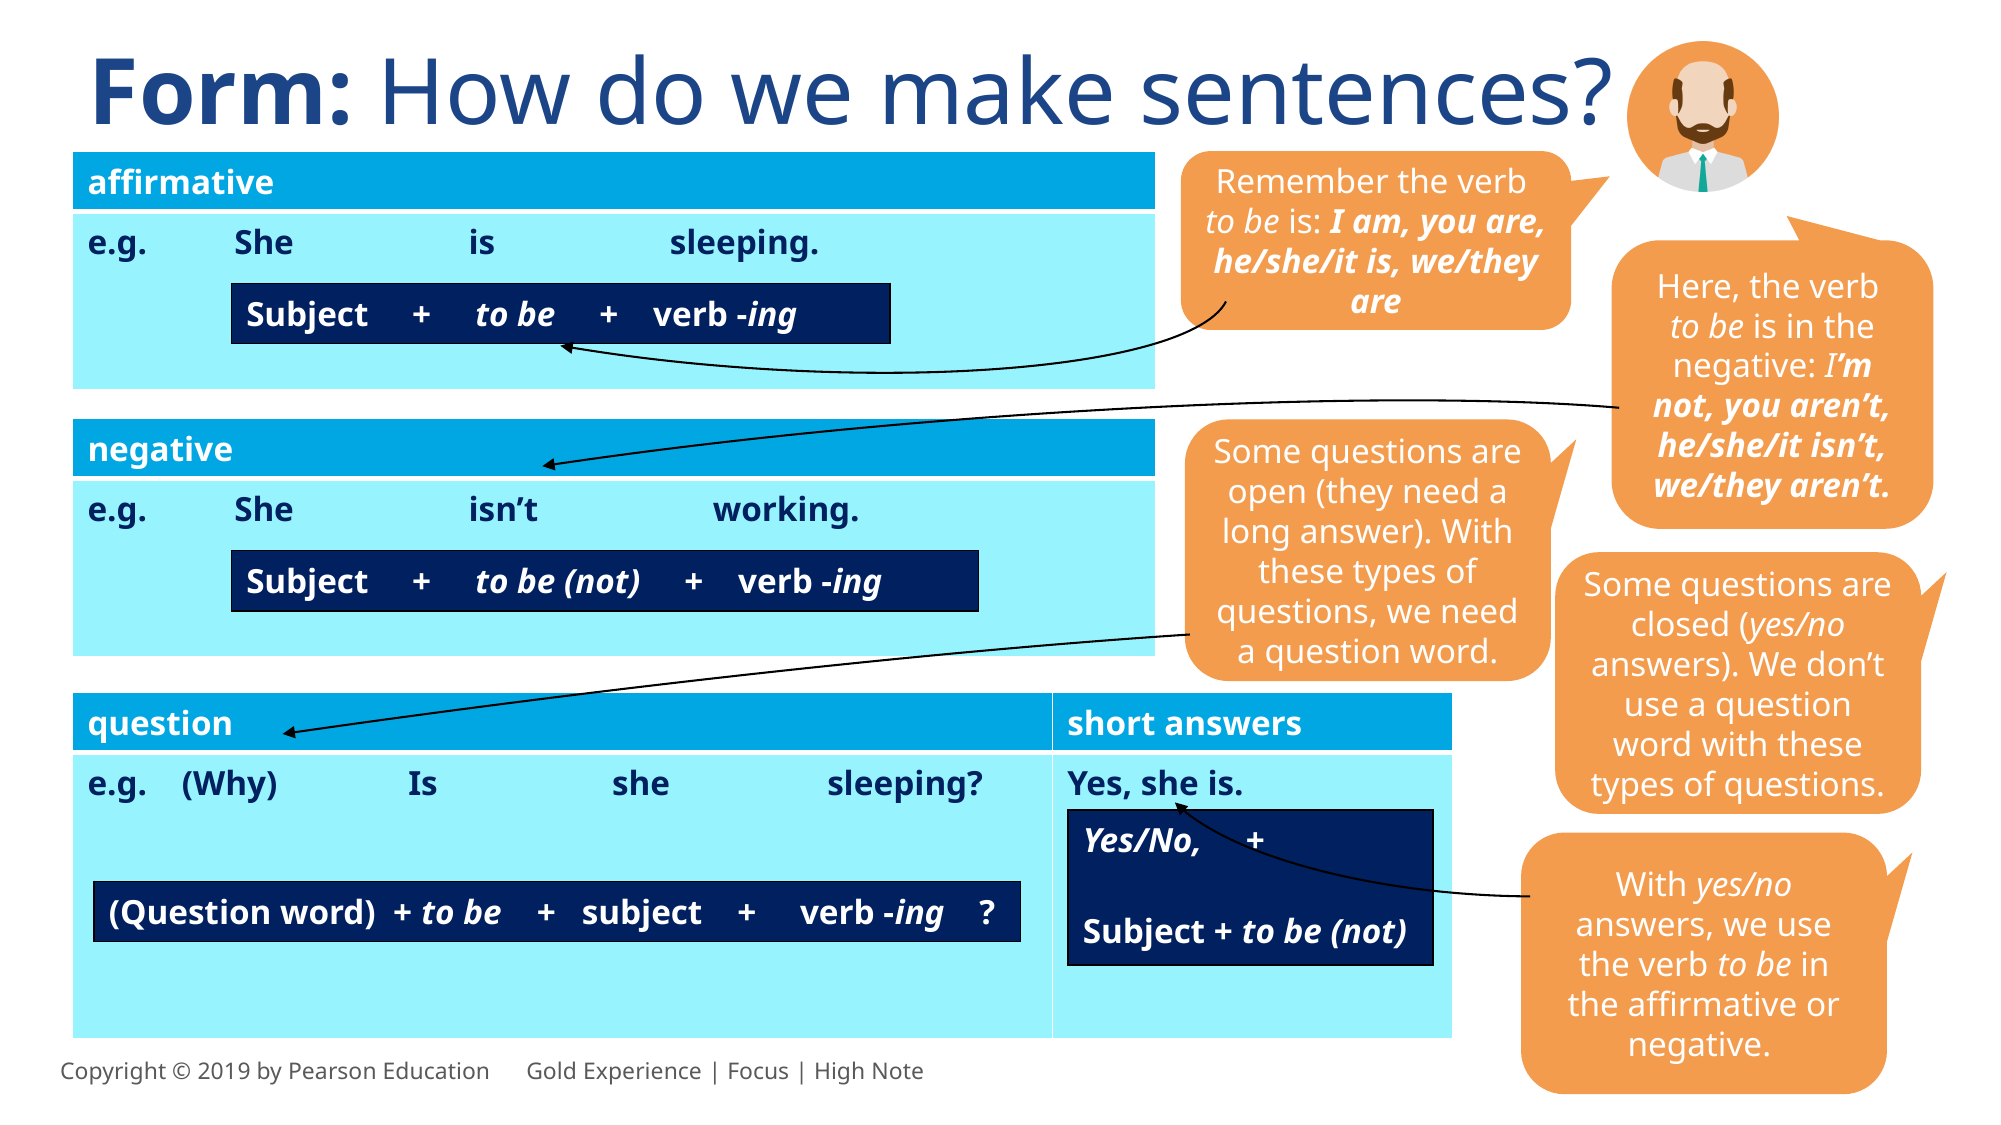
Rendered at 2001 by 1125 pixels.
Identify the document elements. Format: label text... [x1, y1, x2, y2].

table_cell e.g. She isn’t working. [73, 481, 1155, 656]
text_box [560, 257, 1227, 373]
table_header Subject + to be + verb -ing [232, 284, 692, 343]
table_header Subject + to be (not) + verb -ing [232, 551, 978, 610]
text_box [542, 400, 1620, 509]
text_box Some questions are open (they need a long answer). With these types of questions, we need a question word. [1184, 419, 1577, 682]
table_header question [687, 693, 1052, 750]
table_header Yes/No, + Subject + to be (not) [1069, 811, 1432, 964]
text_box Remember the verb to be is: I am, you are, he/she/it is, we/they are [1180, 151, 1610, 330]
table_header affirmative [73, 152, 1155, 209]
table_cell Yes, she is. [1053, 755, 1452, 1038]
text_box [282, 634, 1190, 802]
table_header negative [73, 419, 952, 476]
table_header question [73, 693, 580, 750]
text_box With yes/no answers, we use the verb to be in the affirmative or negative. [1521, 832, 1913, 1095]
table_cell e.g. She is sleeping. [73, 214, 1155, 389]
text_box Here, the verb to be is in the negative: I’m not, you aren’t, he/she/it isn’t, we/they aren’t. [1611, 215, 1934, 529]
table_cell e.g. (Why) Is she sleeping? [73, 755, 1052, 1038]
picture [1627, 41, 1779, 192]
table_header short answers [1053, 693, 1452, 750]
text_box Some questions are closed (yes/no answers). We don’t use a question word with these types of questions. [1555, 552, 1947, 814]
table_header (Question word) + to be + subject + verb -ing ? [95, 882, 1020, 941]
footer Copyright © 2019 by Pearson Education Gold Experience | Focus | High Note [45, 1040, 1084, 1101]
title Form: How do we make sentences? [73, 37, 1909, 253]
text_box [1174, 783, 1531, 897]
